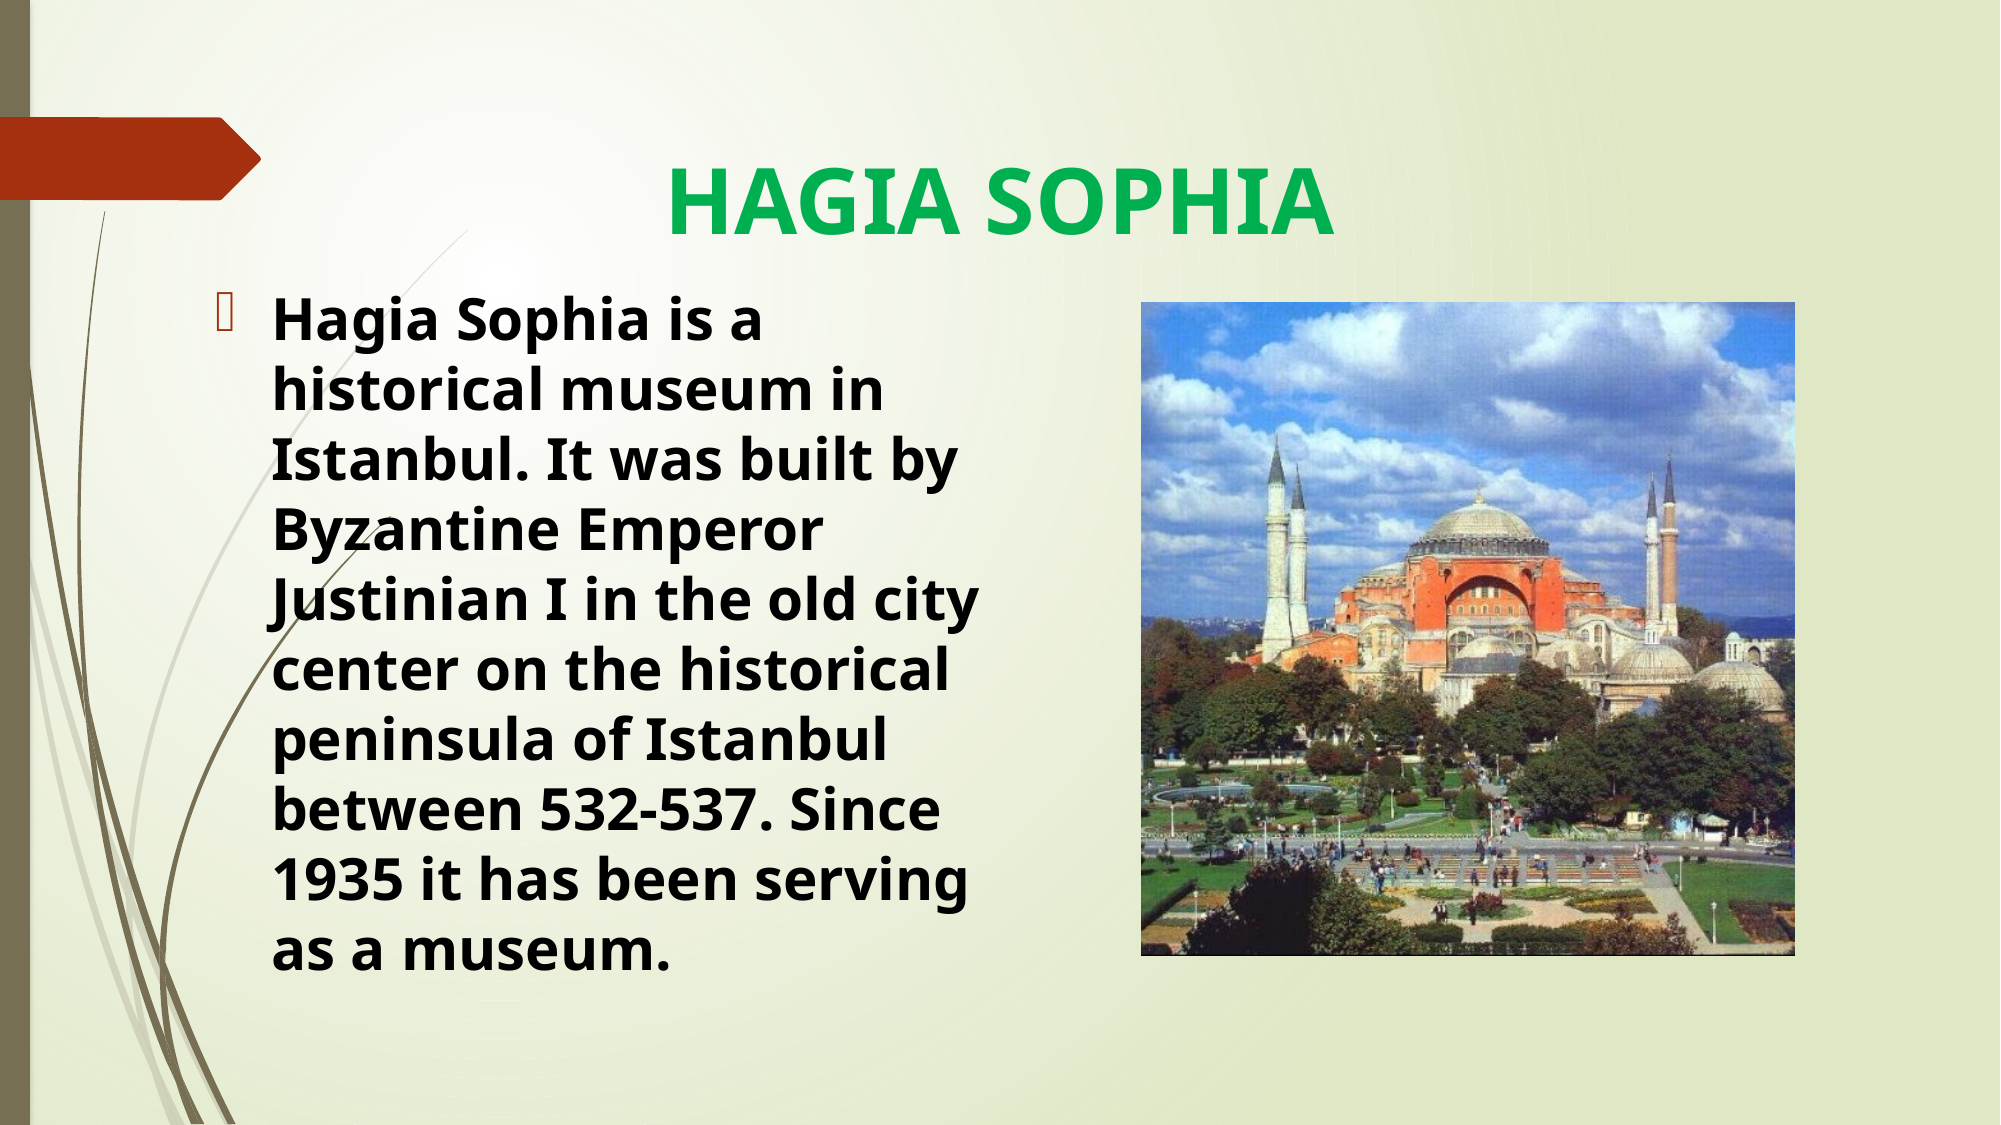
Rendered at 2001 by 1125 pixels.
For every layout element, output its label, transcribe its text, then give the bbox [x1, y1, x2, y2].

picture [1141, 302, 1796, 957]
title HAGIA SOPHIA [269, 92, 1731, 303]
list Hagia Sophia is a historical museum in Istanbul. It was built by Byzantine Emperor Justinian I in the old city center on the historical peninsula of Istanbul between 532-537. Since 1935 it has been serving as a museum. [200, 275, 1014, 989]
